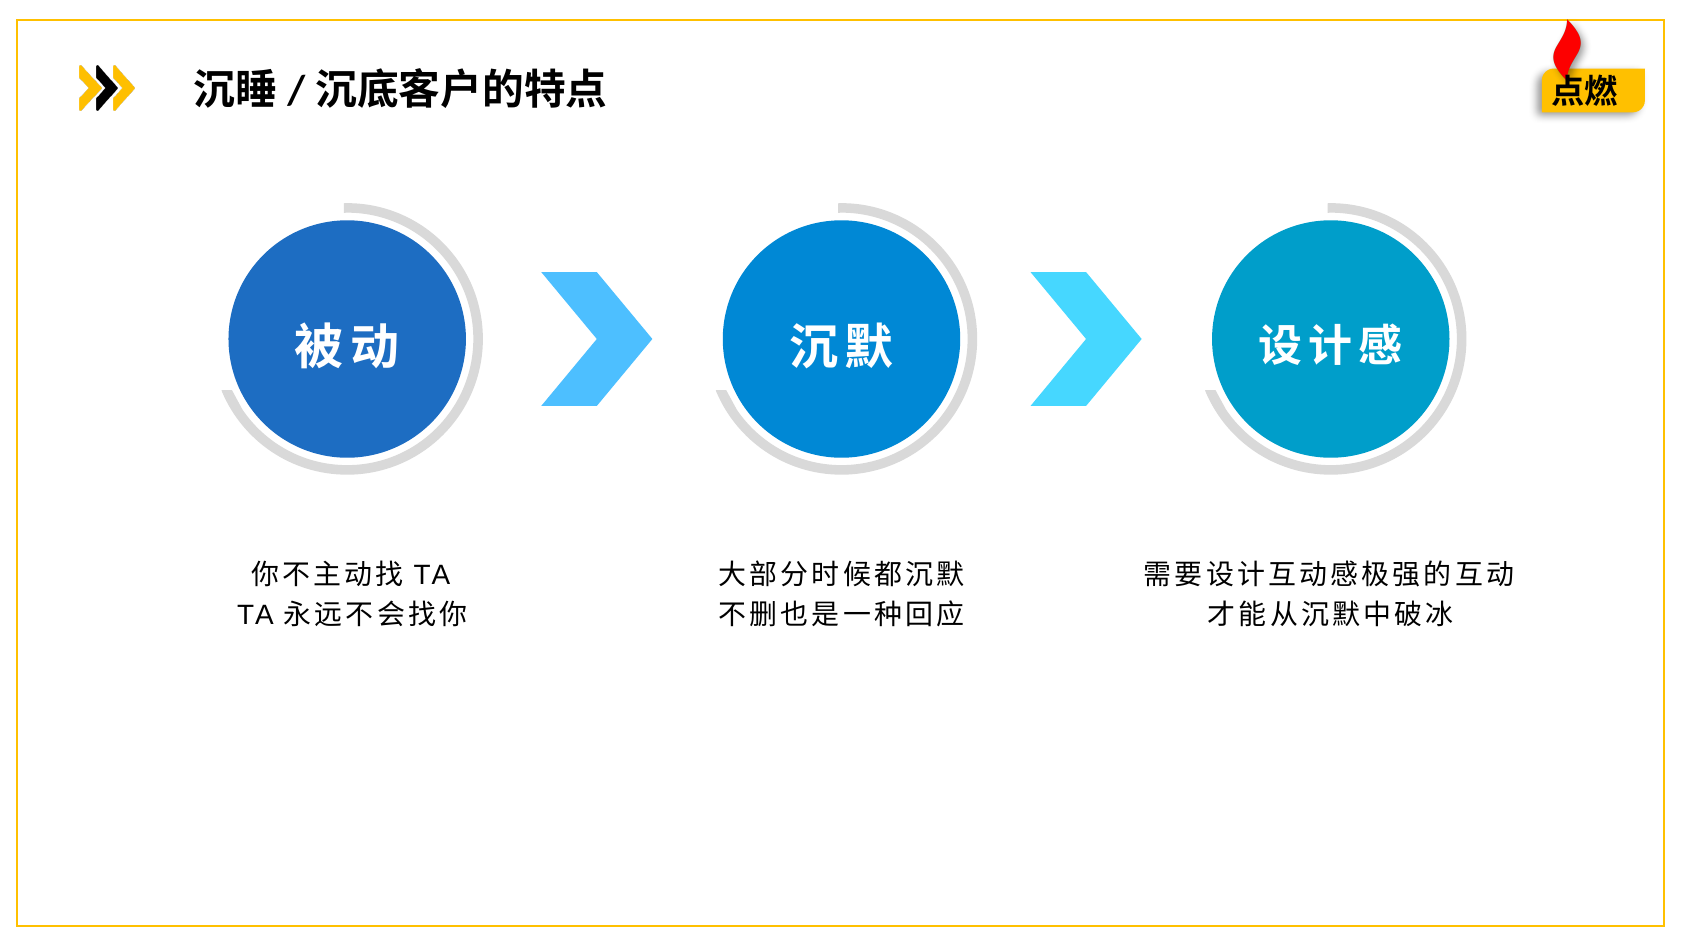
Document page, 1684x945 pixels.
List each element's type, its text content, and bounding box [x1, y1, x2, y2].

text_box [721, 219, 962, 459]
text_box 需要设计互动感极强的互动 才能从沉默中破冰 [1117, 542, 1544, 742]
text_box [1536, 19, 1645, 118]
text_box [220, 202, 484, 476]
text_box 沉默 [754, 267, 929, 411]
text_box [1211, 219, 1451, 459]
text_box 沉睡/沉底客户的特点 [179, 55, 623, 121]
text_box [539, 271, 654, 407]
text_box [1203, 202, 1468, 476]
text_box [16, 19, 1665, 927]
text_box [714, 202, 979, 476]
text_box 被动 [260, 267, 435, 411]
text_box 大部分时候都沉默 不删也是一种回应 [628, 542, 1055, 742]
text_box 设计感 [1243, 267, 1418, 411]
text_box 你不主动找TA TA永远不会找你 [139, 542, 566, 742]
text_box [1028, 271, 1143, 407]
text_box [79, 65, 136, 112]
text_box [227, 219, 467, 459]
